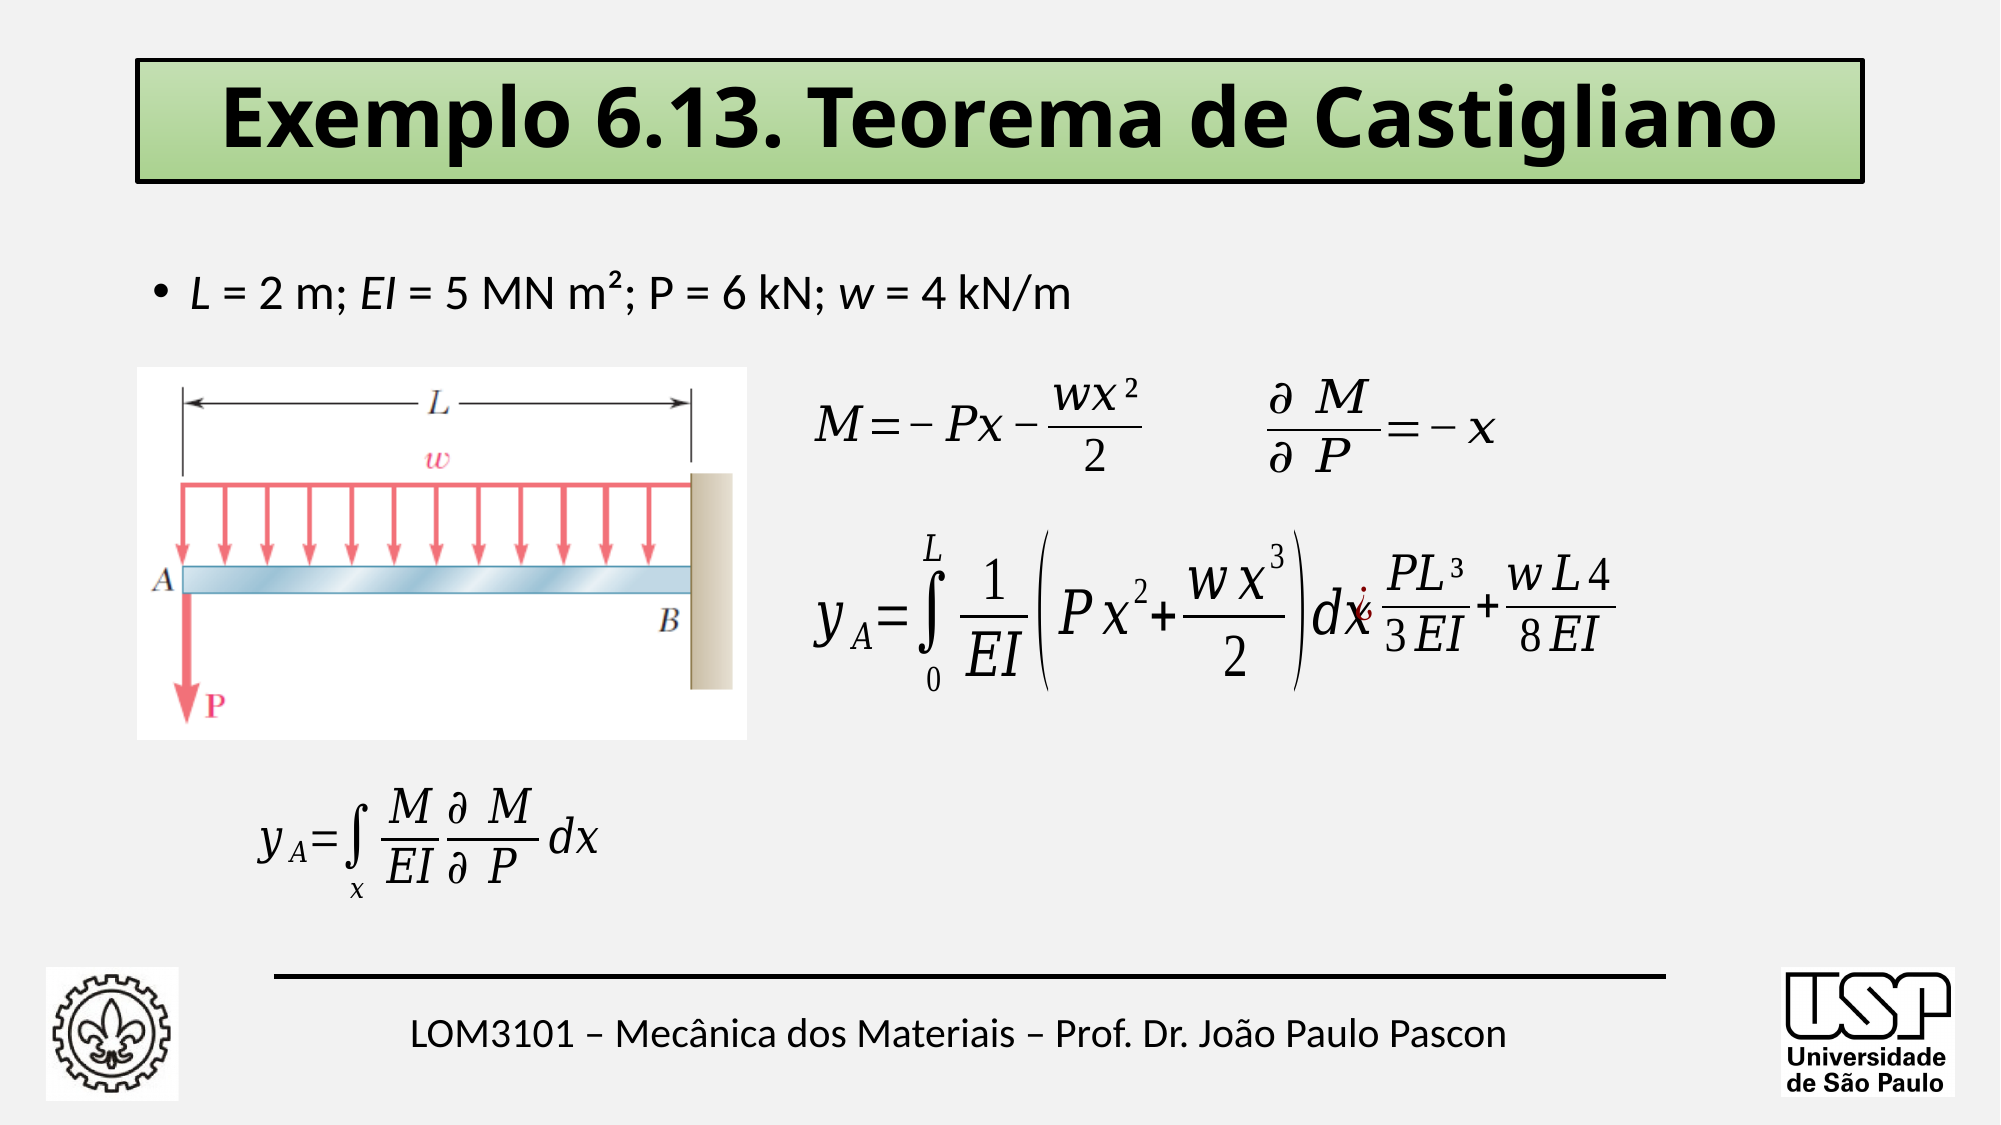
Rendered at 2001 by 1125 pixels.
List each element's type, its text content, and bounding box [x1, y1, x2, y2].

picture [1781, 967, 1955, 1097]
text_box LOM3101 – Mecânica dos Materiais – Prof. Dr. João Paulo Pascon [202, 998, 1716, 1064]
picture [45, 967, 179, 1101]
list L = 2 m; EI = 5 MN m²; P = 6 kN; w = 4 kN/m [137, 222, 1863, 944]
title Exemplo 6.13. Teorema de Castigliano [137, 59, 1863, 182]
picture [137, 367, 747, 740]
